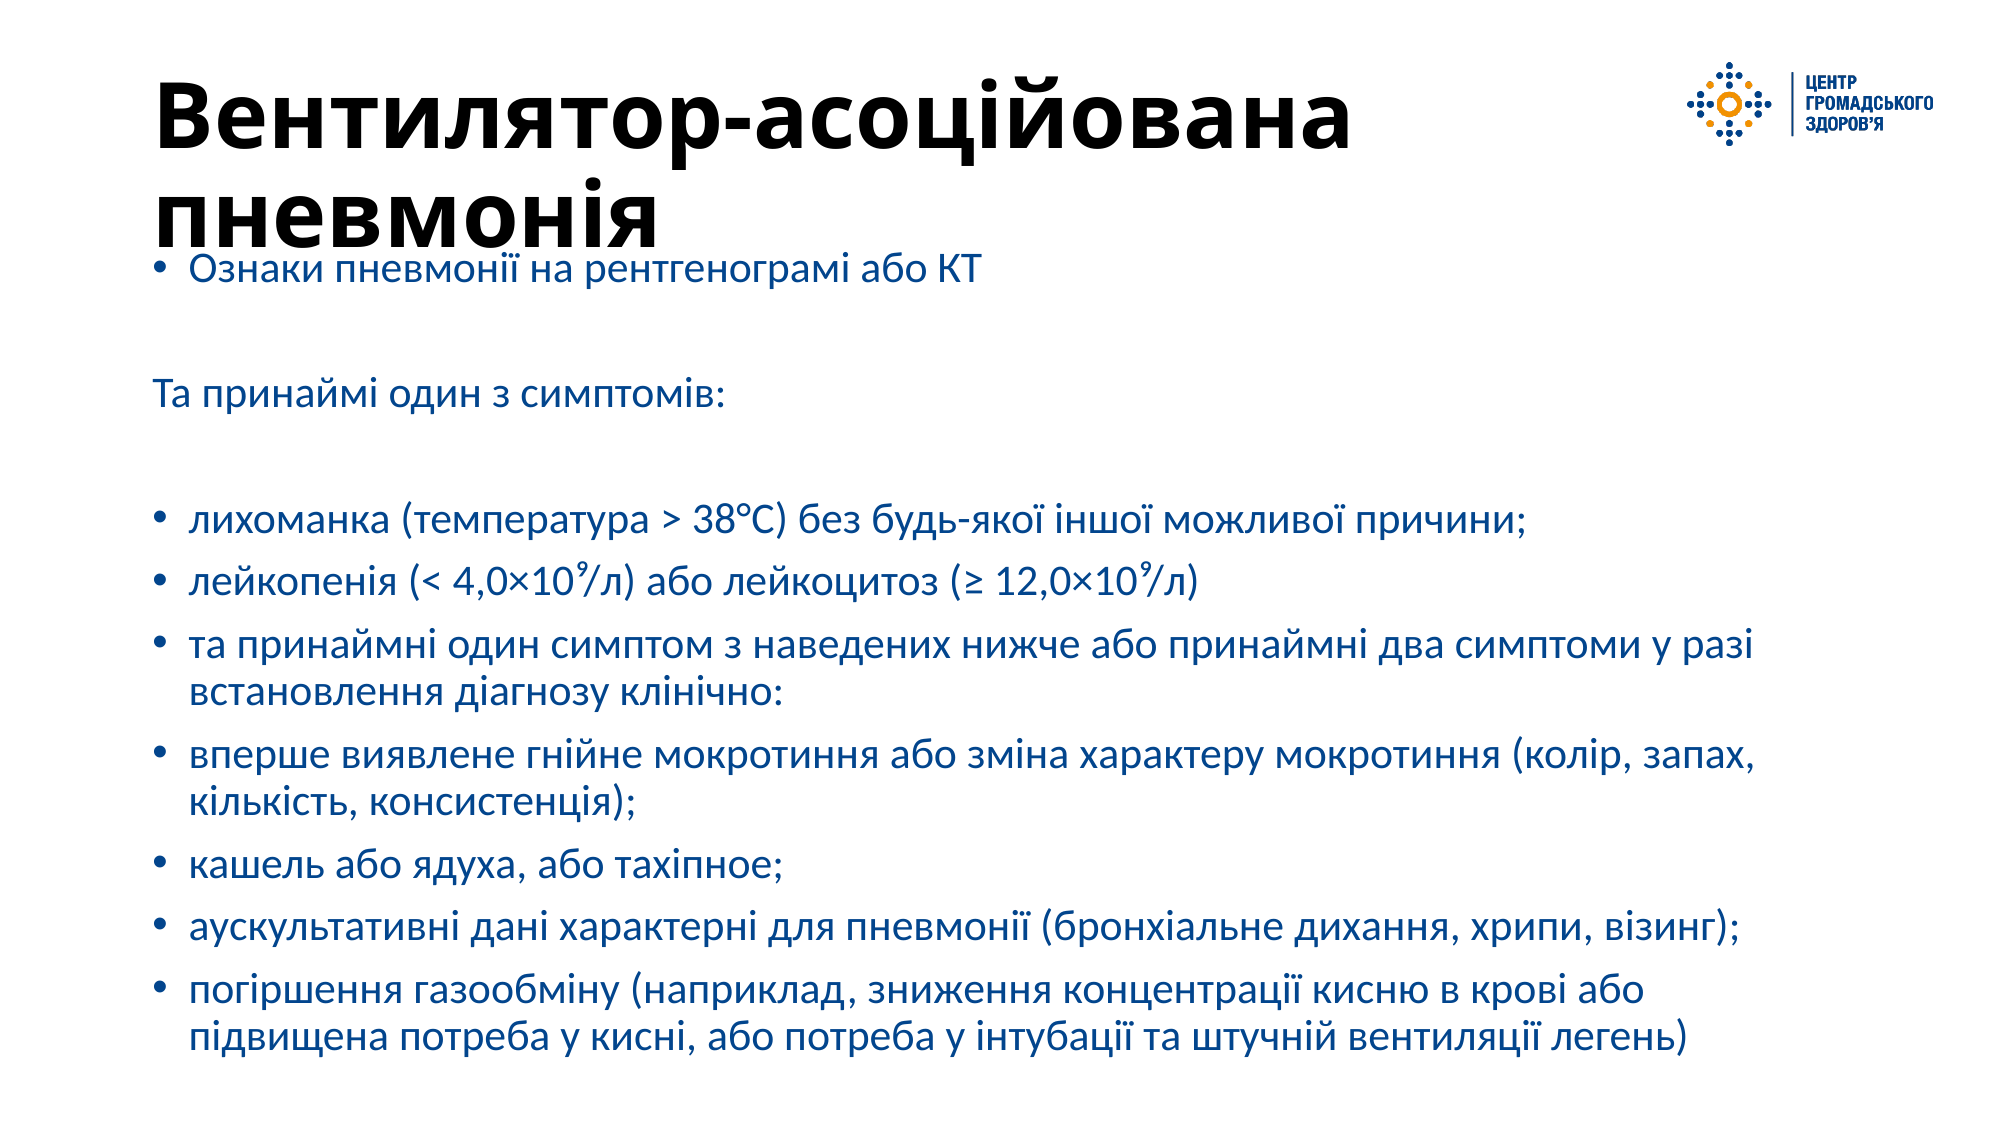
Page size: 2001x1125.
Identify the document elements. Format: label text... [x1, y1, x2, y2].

list Ознаки пневмонії на рентгенограмі або КТ Та принаймі один з симптомів: лихоманка (температура > 38°C) без будь-якої іншої можливої причини; лейкопенія (< 4,0×10⁹/л) або лейкоцитоз (≥ 12,0×10⁹/л) та принаймні один симптом з наведених нижче або принаймні два симптоми у разі встановлення діагнозу клінічно: вперше виявлене гнійне мокротиння або зміна характеру мокротиння (колір, запах, кількість, консистенція); кашель або ядуха, або тахіпное; аускультативні дані характерні для пневмонії (бронхіальне дихання, хрипи, візинг); погіршення газообміну (наприклад, зниження концентрації кисню в крові або підвищена потреба у кисні, або потреба у інтубації та штучній вентиляції легень) [137, 237, 1863, 1075]
title Вентилятор-асоційована пневмонія [137, 59, 1863, 237]
picture [1863, 62, 1933, 146]
